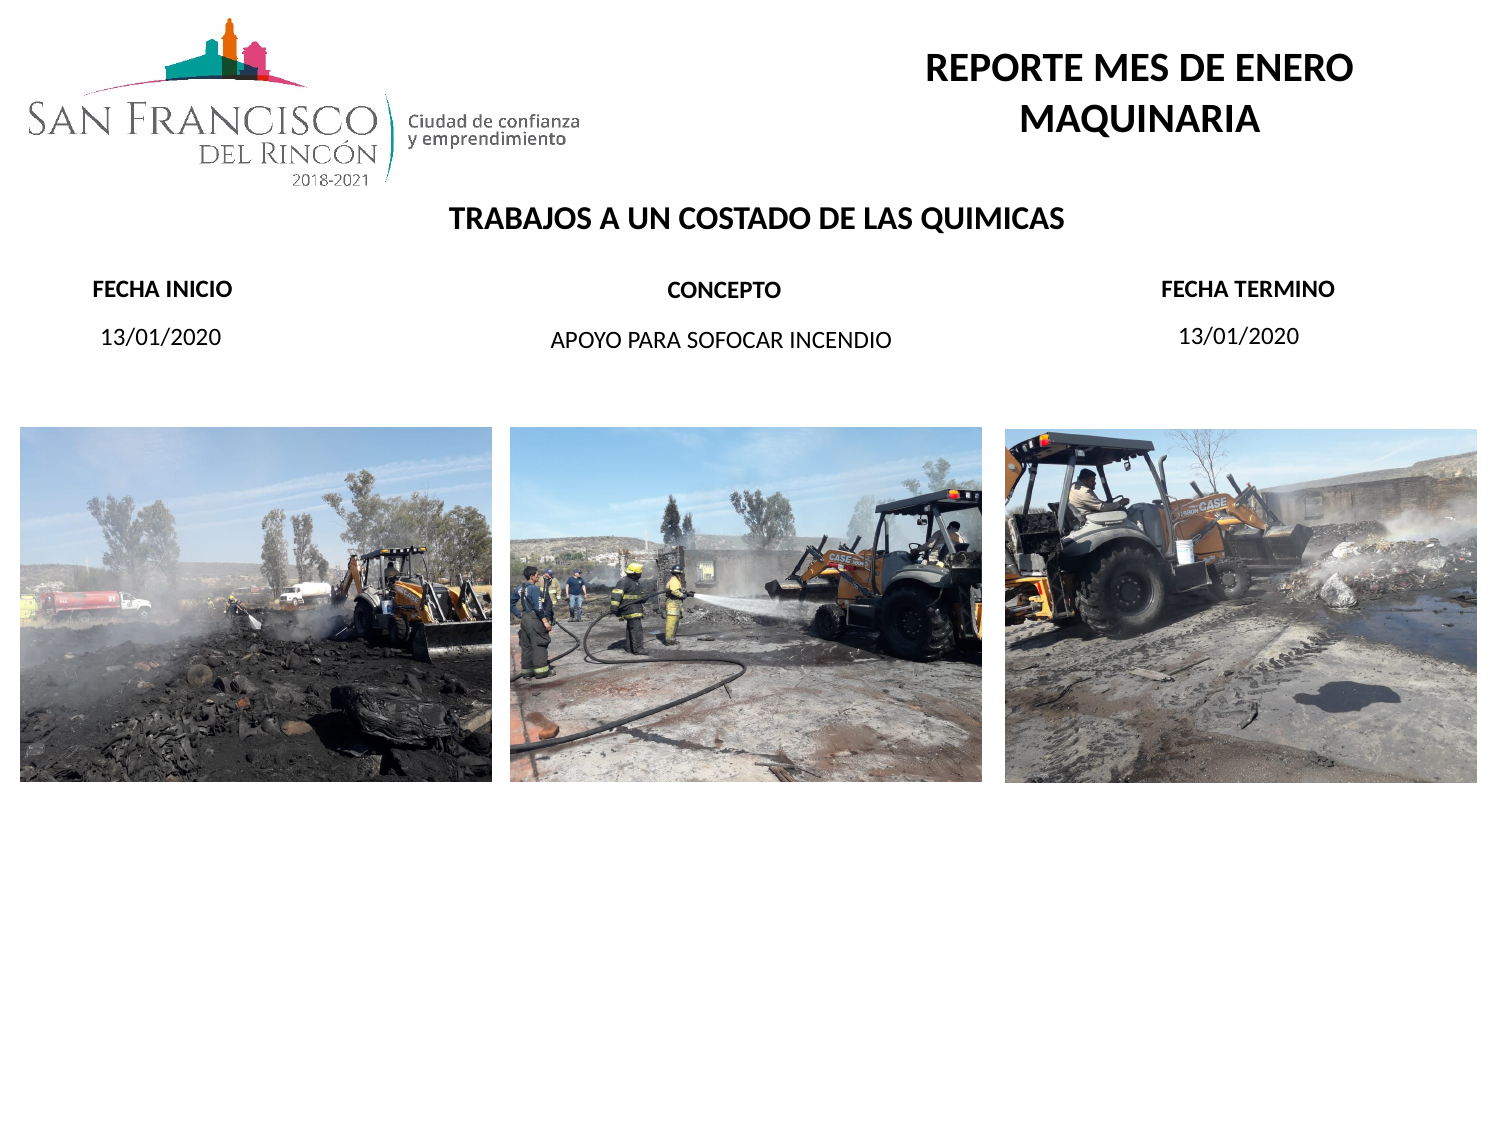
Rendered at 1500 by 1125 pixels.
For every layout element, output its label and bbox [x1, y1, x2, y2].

picture [1004, 429, 1477, 783]
text_box [28, 32, 1494, 393]
picture [20, 427, 493, 782]
picture [510, 427, 982, 782]
picture [21, 6, 594, 197]
